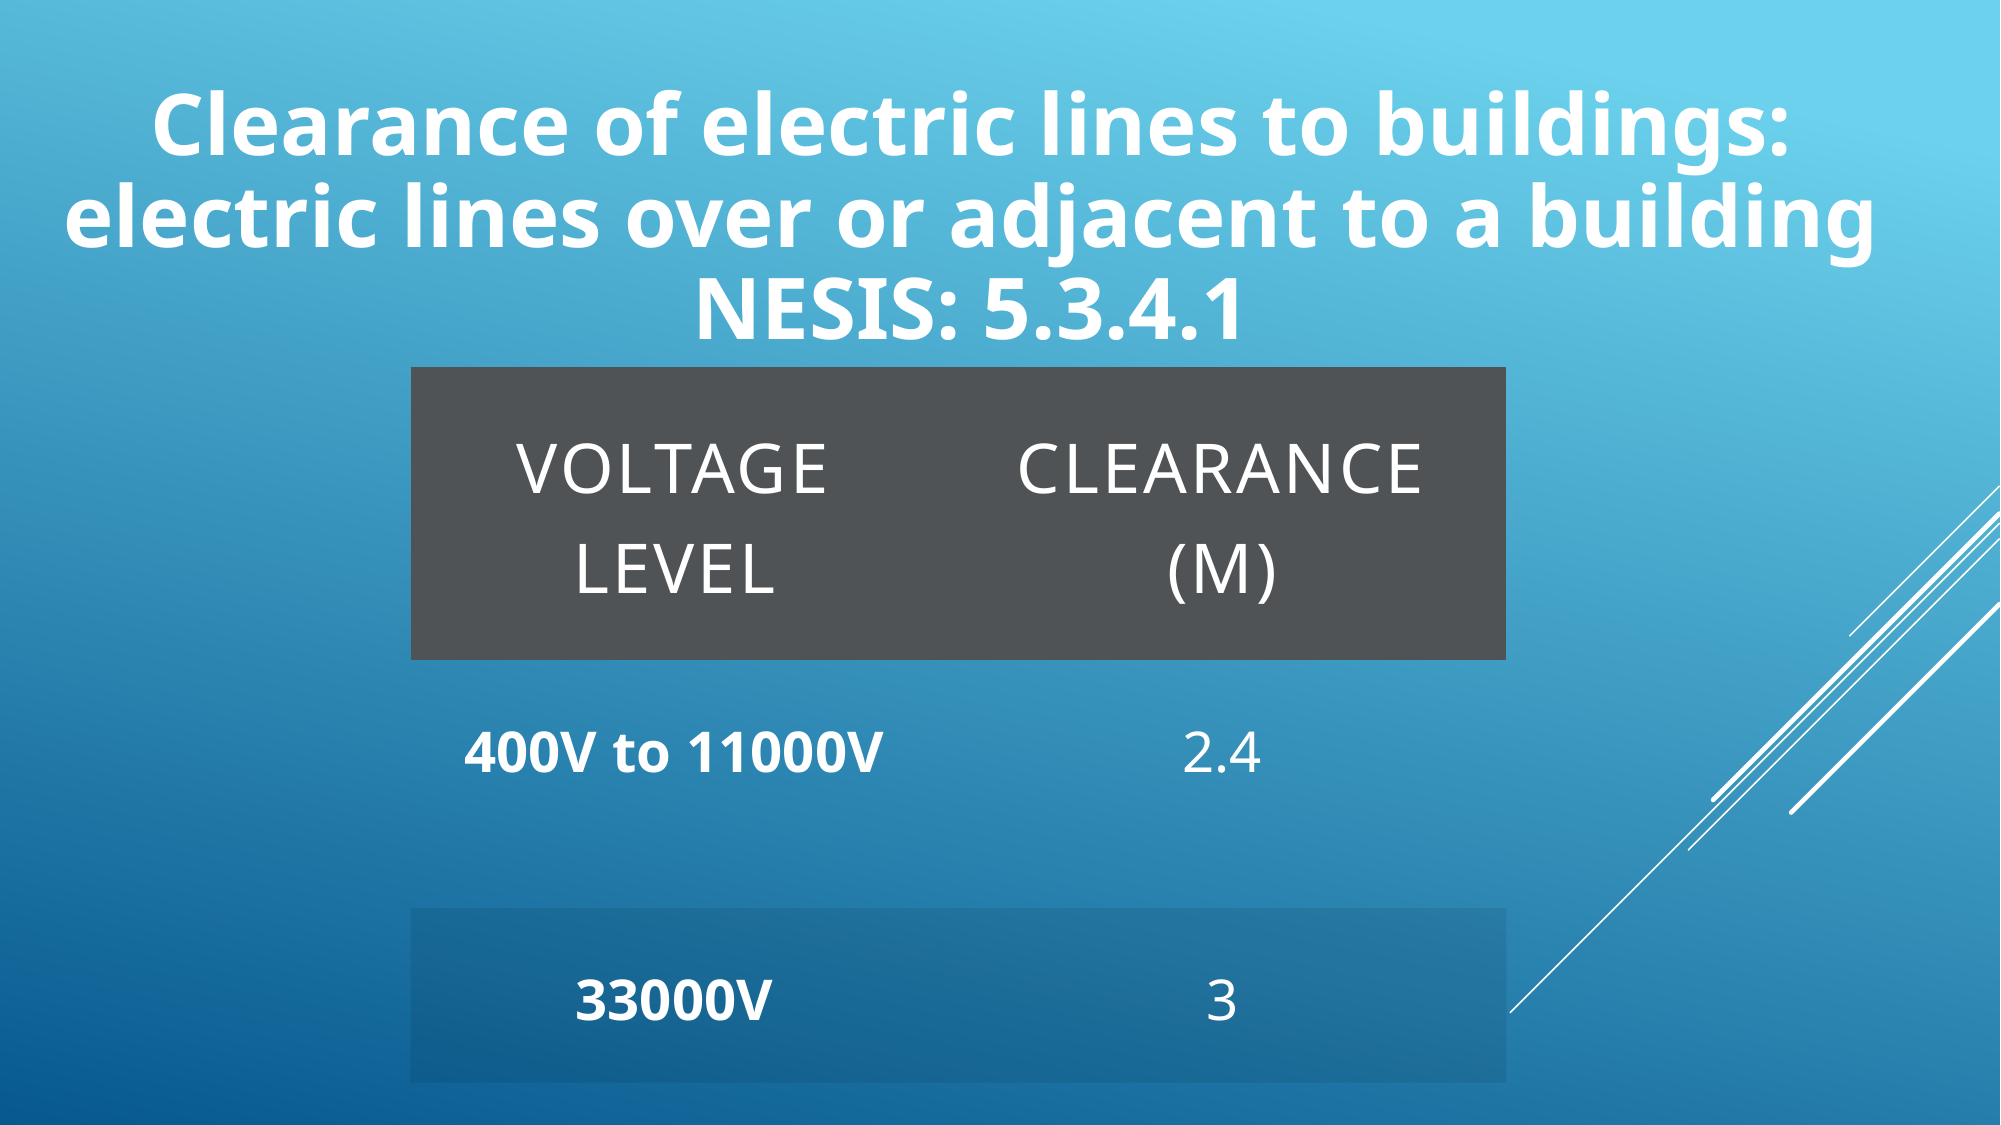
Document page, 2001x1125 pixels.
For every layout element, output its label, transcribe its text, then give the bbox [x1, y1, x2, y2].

table_cell 400V to 11000V [411, 660, 938, 908]
table_cell 3 [938, 908, 1506, 1083]
table_header Voltage level [411, 367, 938, 660]
table_cell 2.4 [938, 660, 1506, 908]
text_box Clearance of electric lines to buildings: electric lines over or adjacent to a building NESIS: 5.3.4.1 [42, 73, 1901, 368]
table_cell 33000V [411, 908, 938, 1083]
table_header Clearance (m) [938, 367, 1506, 660]
